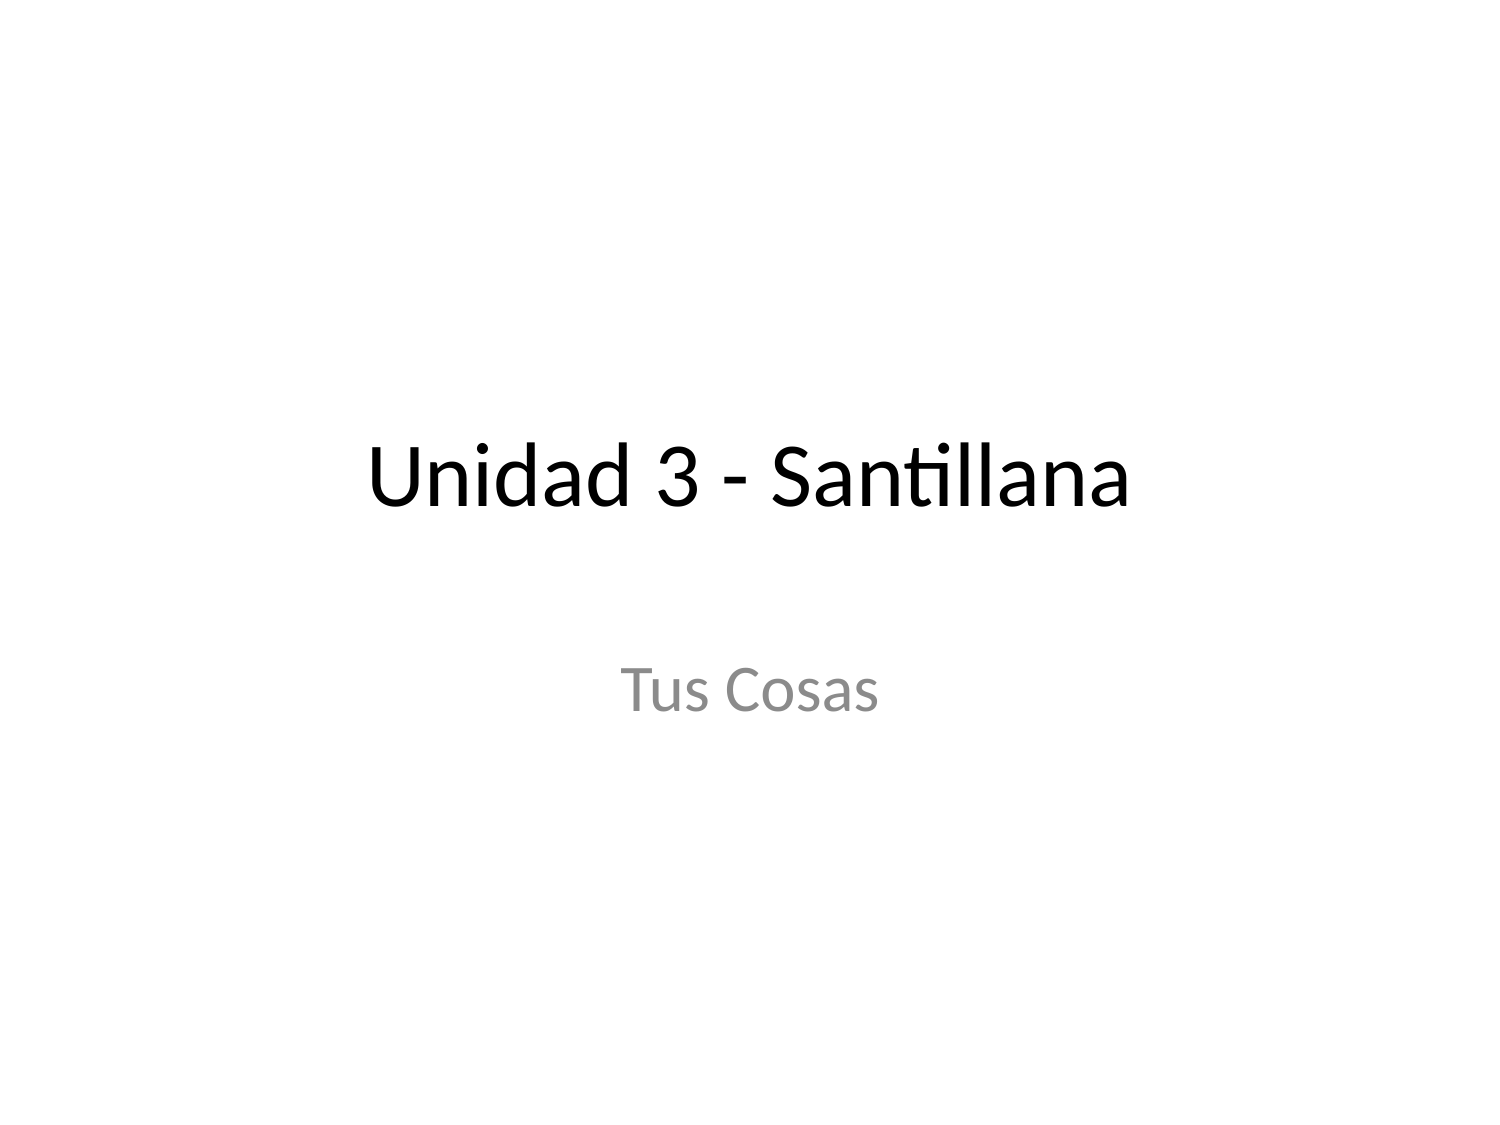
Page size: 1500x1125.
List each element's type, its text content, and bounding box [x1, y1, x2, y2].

subtitle Tus Cosas [225, 637, 1275, 925]
title Unidad 3 - Santillana [112, 349, 1388, 591]
